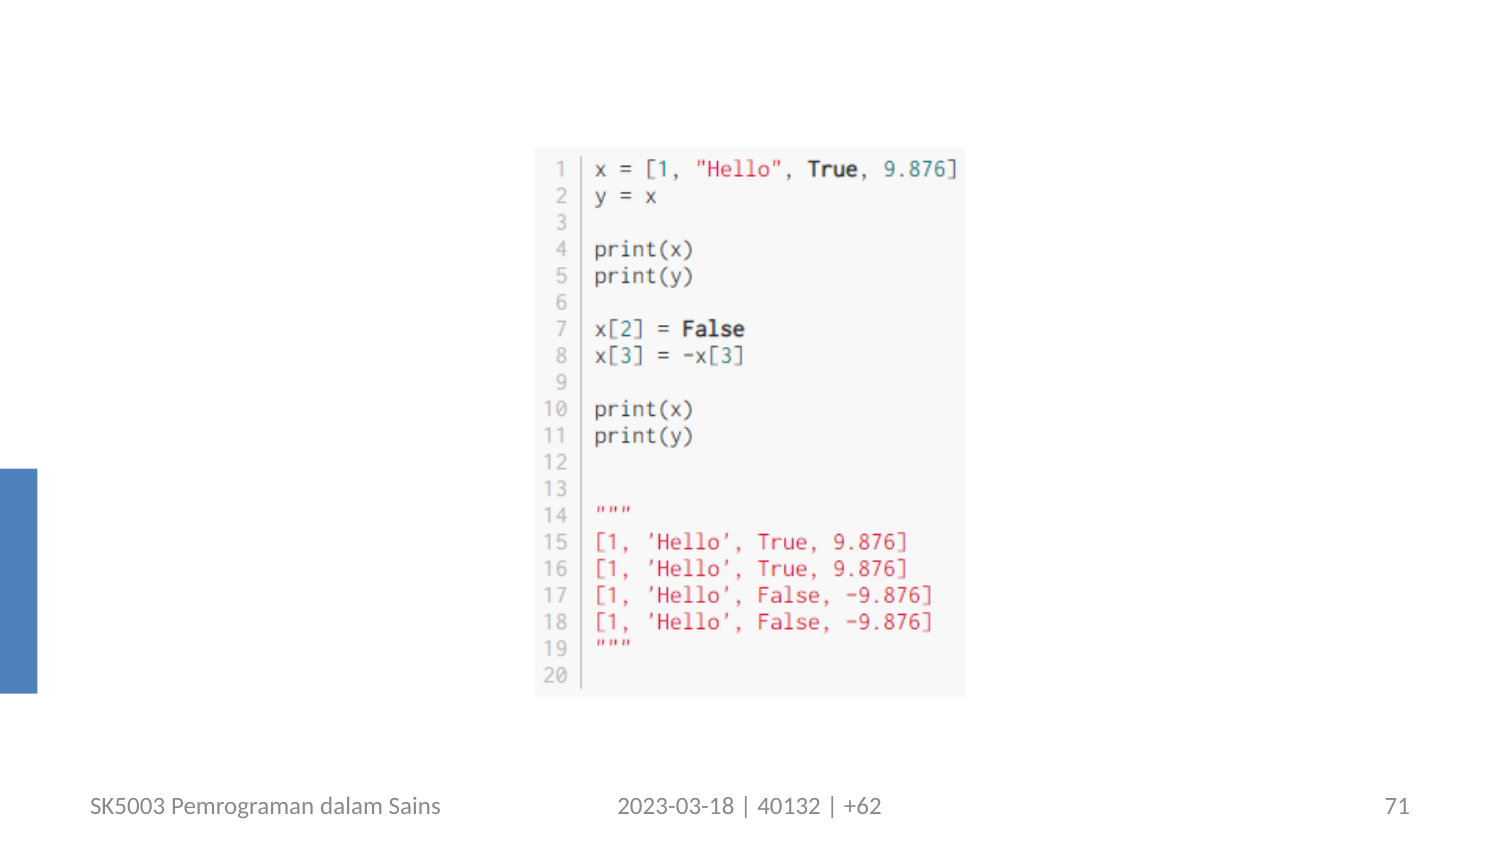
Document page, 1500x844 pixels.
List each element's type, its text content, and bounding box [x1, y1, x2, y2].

picture [535, 147, 965, 697]
slide_number 71 [1074, 782, 1425, 827]
footer 2023-03-18 | 40132 | +62 [512, 782, 988, 827]
slide_number SK5003 Pemrograman dalam Sains [75, 782, 463, 827]
